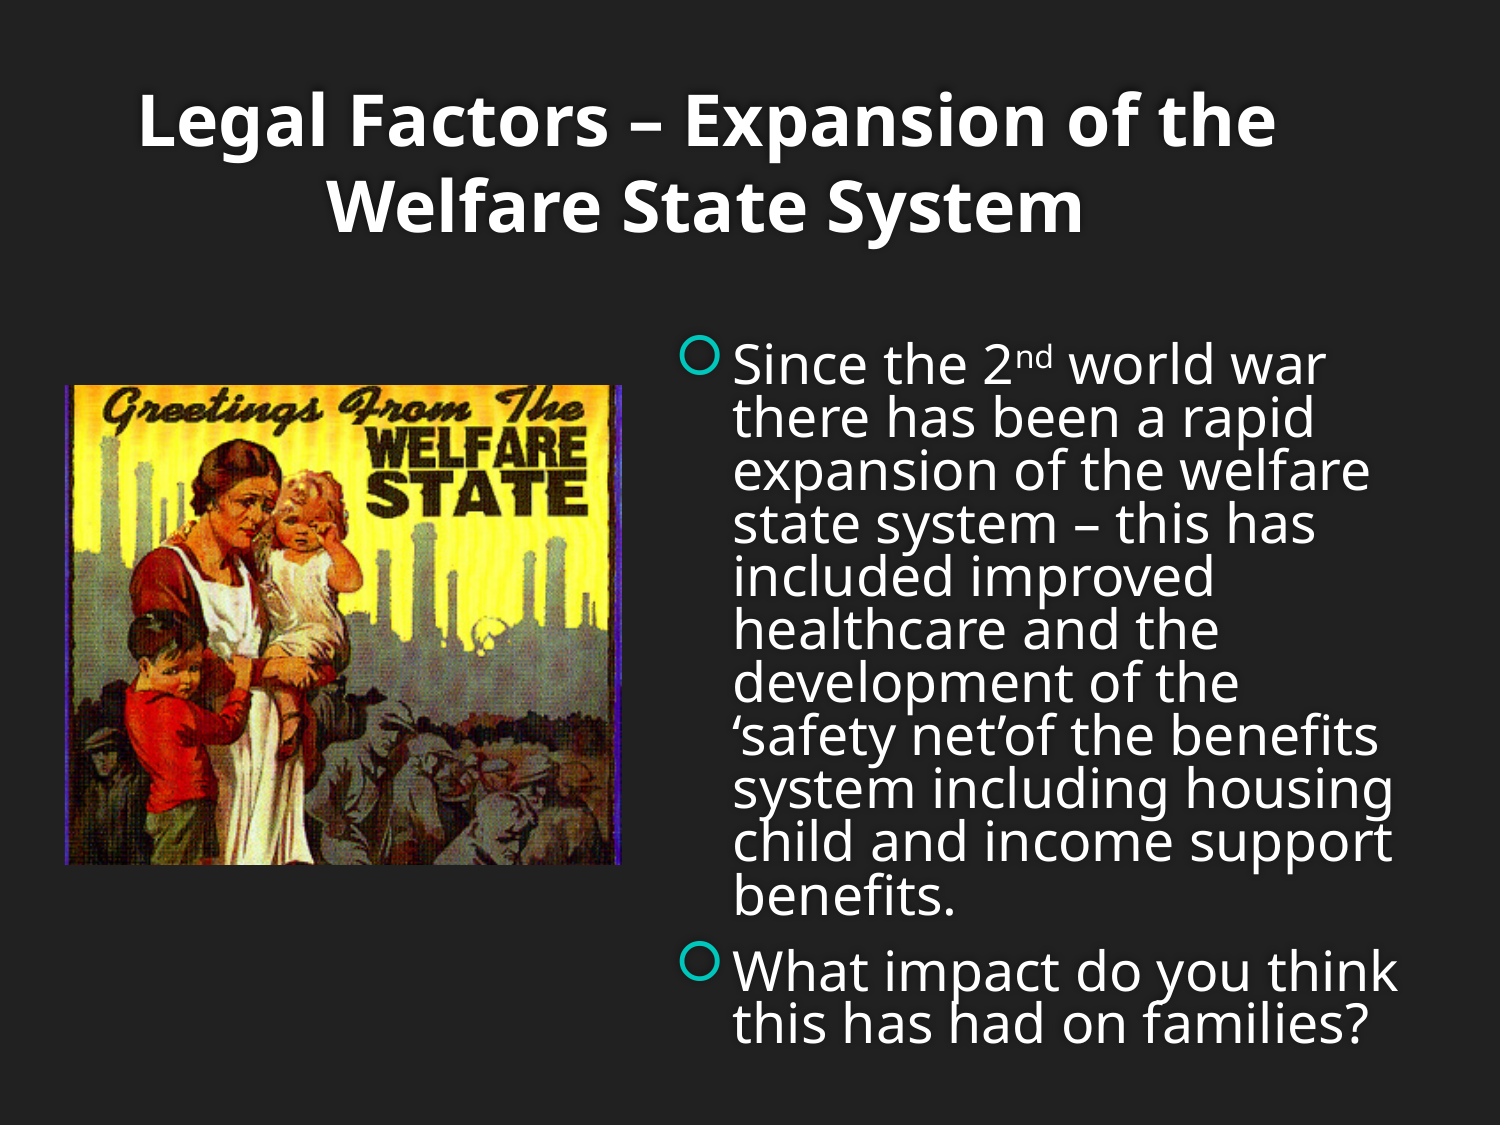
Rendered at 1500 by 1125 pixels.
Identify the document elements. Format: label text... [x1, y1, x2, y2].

list Since the 2nd world war there has been a rapid expansion of the welfare state system – this has included improved healthcare and the development of the ‘safety net’of the benefits system including housing child and income support benefits. What impact do you think this has had on families? [660, 314, 1416, 1083]
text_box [64, 385, 622, 865]
title Legal Factors – Expansion of the Welfare State System [64, 66, 1340, 254]
